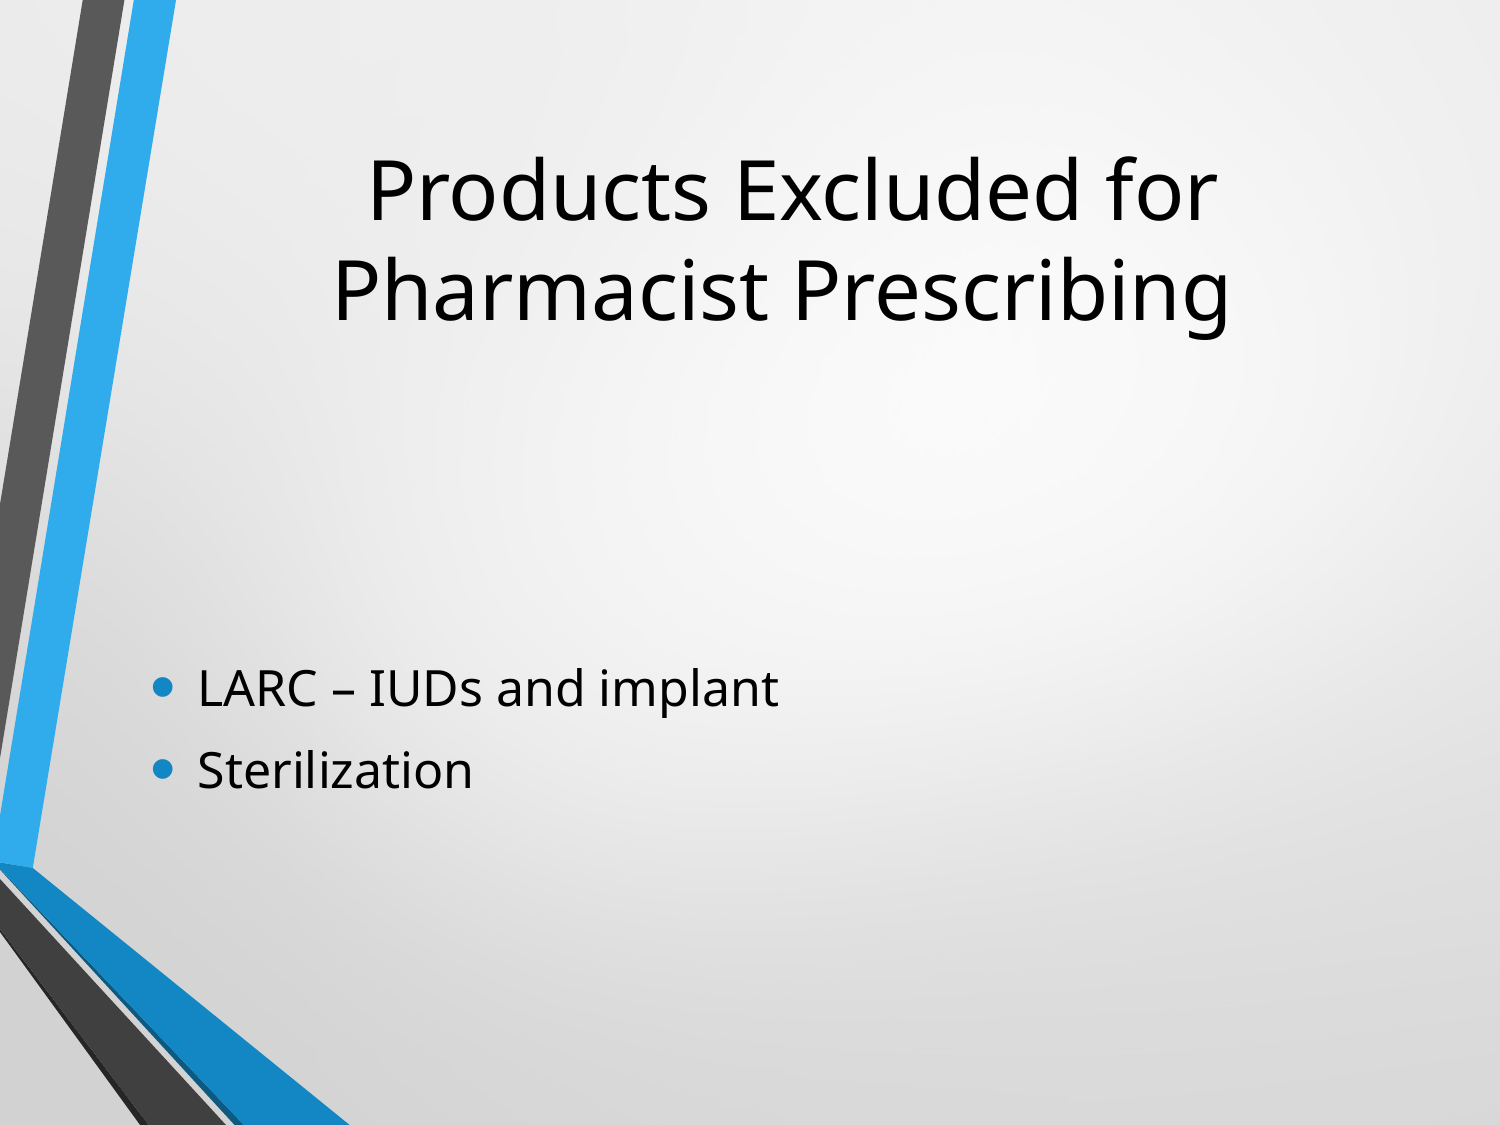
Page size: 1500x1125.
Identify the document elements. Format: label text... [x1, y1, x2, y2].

title Products Excluded for Pharmacist Prescribing [161, 75, 1425, 400]
list LARC – IUDs and implant Sterilization [135, 512, 1237, 1025]
